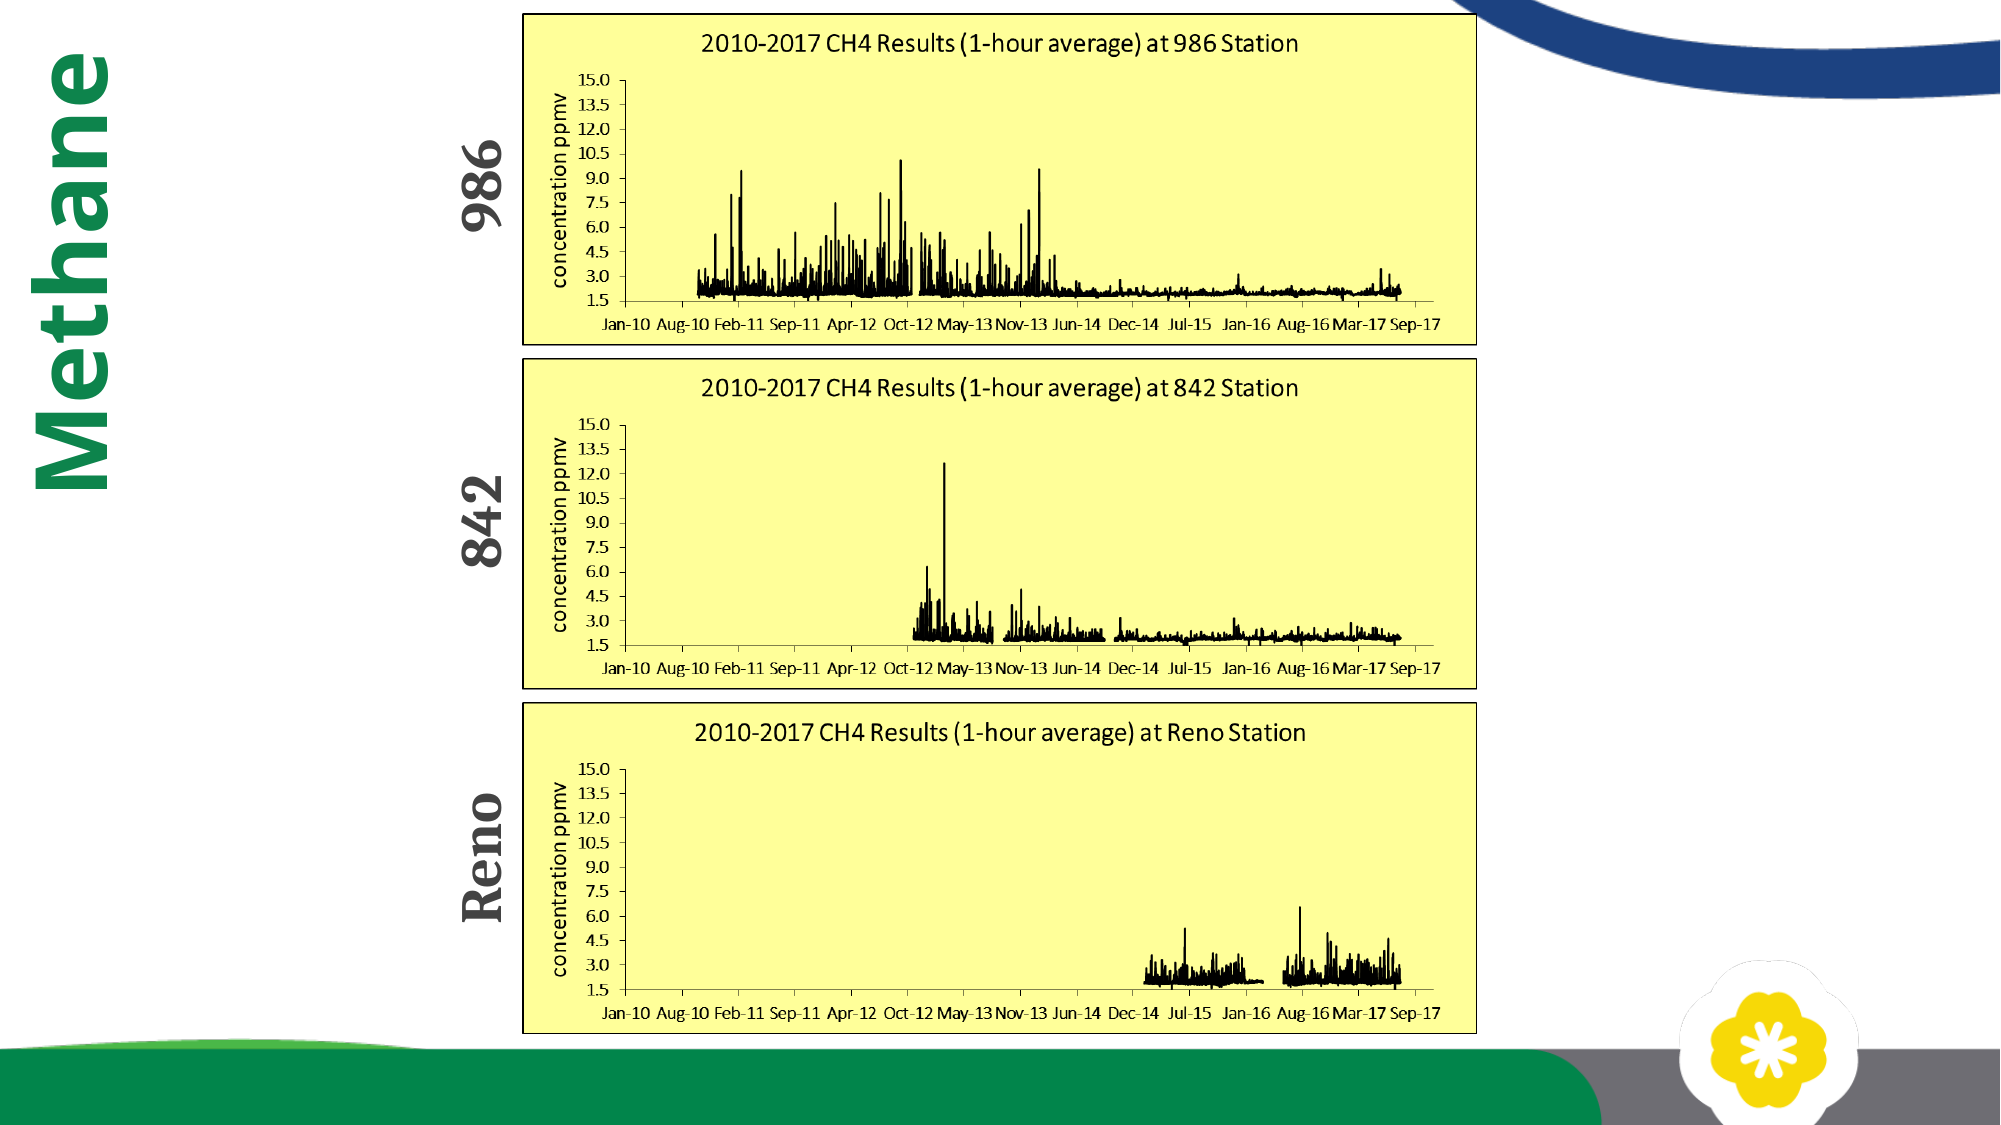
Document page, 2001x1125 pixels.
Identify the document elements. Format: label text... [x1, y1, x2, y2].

text_box Methane [0, 36, 135, 986]
text_box Reno [435, 745, 521, 973]
text_box 842 [435, 408, 521, 637]
text_box 986 [435, 72, 521, 300]
picture [0, 0, 2001, 1125]
